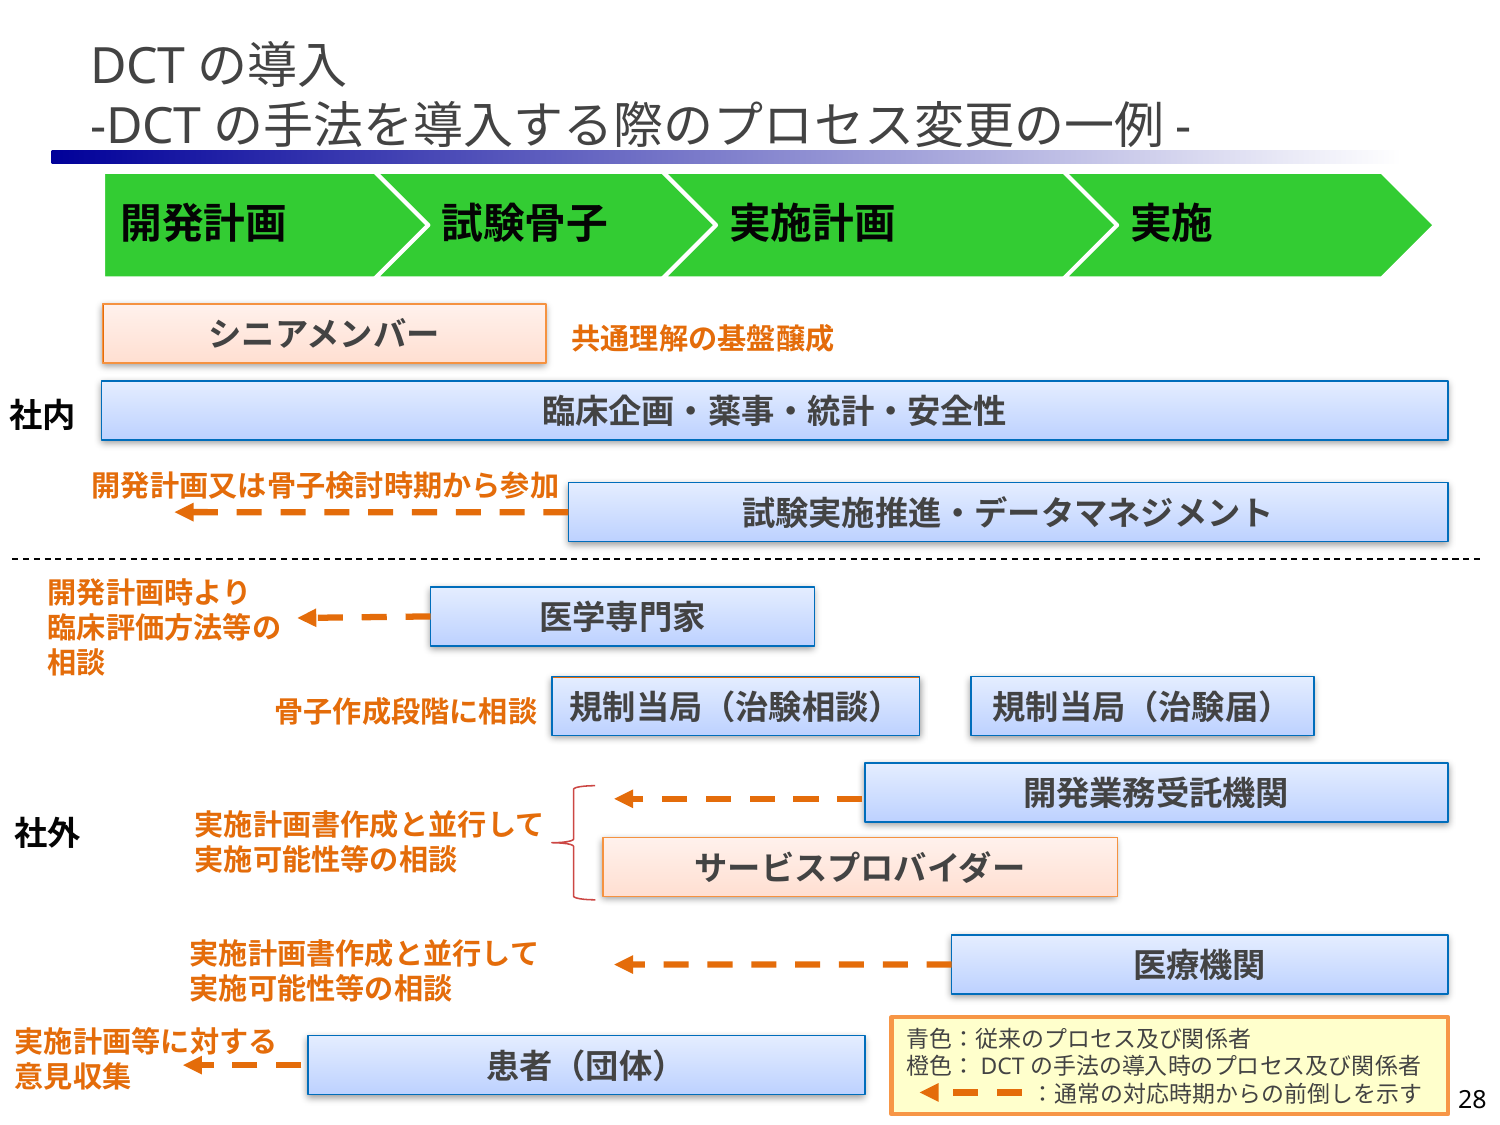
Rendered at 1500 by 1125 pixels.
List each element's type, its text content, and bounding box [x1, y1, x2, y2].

text_box 実施計画書作成と並行して 実施可能性等の相談 [174, 927, 559, 1013]
text_box 医学専門家 [430, 586, 815, 647]
text_box サービスプロバイダー [602, 837, 1118, 897]
text_box 開発計画時より 臨床評価方法等の 相談 [32, 567, 365, 687]
title DCTの導入 -DCTの手法を導入する際のプロセス変更の一例- [75, 24, 1354, 161]
slide_number 28 [1188, 1074, 1500, 1125]
text_box 共通理解の基盤醸成 [556, 312, 850, 363]
text_box 社内 [0, 386, 91, 442]
text_box 患者（団体） [307, 1035, 866, 1095]
text_box 青色：従来のプロセス及び関係者 橙色：DCTの手法の導入時のプロセス及び関係者 ：通常の対応時期からの前倒しを示す [889, 1015, 1450, 1116]
text_box 試験実施推進・データマネジメント [568, 482, 1449, 542]
text_box 医療機関 [951, 934, 1449, 995]
text_box 規制当局（治験相談） [551, 676, 920, 736]
text_box 実施計画書作成と並行して 実施可能性等の相談 [179, 799, 561, 884]
text_box 実施計画等に対する意見収集 [0, 1016, 298, 1102]
text_box 臨床企画・薬事・統計・安全性 [101, 380, 1449, 441]
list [102, 171, 1449, 279]
text_box 社外 [0, 804, 96, 860]
text_box [561, 784, 596, 901]
text_box 骨子作成段階に相談 [259, 686, 553, 737]
text_box 規制当局（治験届） [970, 676, 1315, 736]
text_box 開発計画又は骨子検討時期から参加 [76, 459, 575, 510]
text_box 開発業務受託機関 [864, 762, 1449, 823]
text_box シニアメンバー [102, 303, 547, 364]
